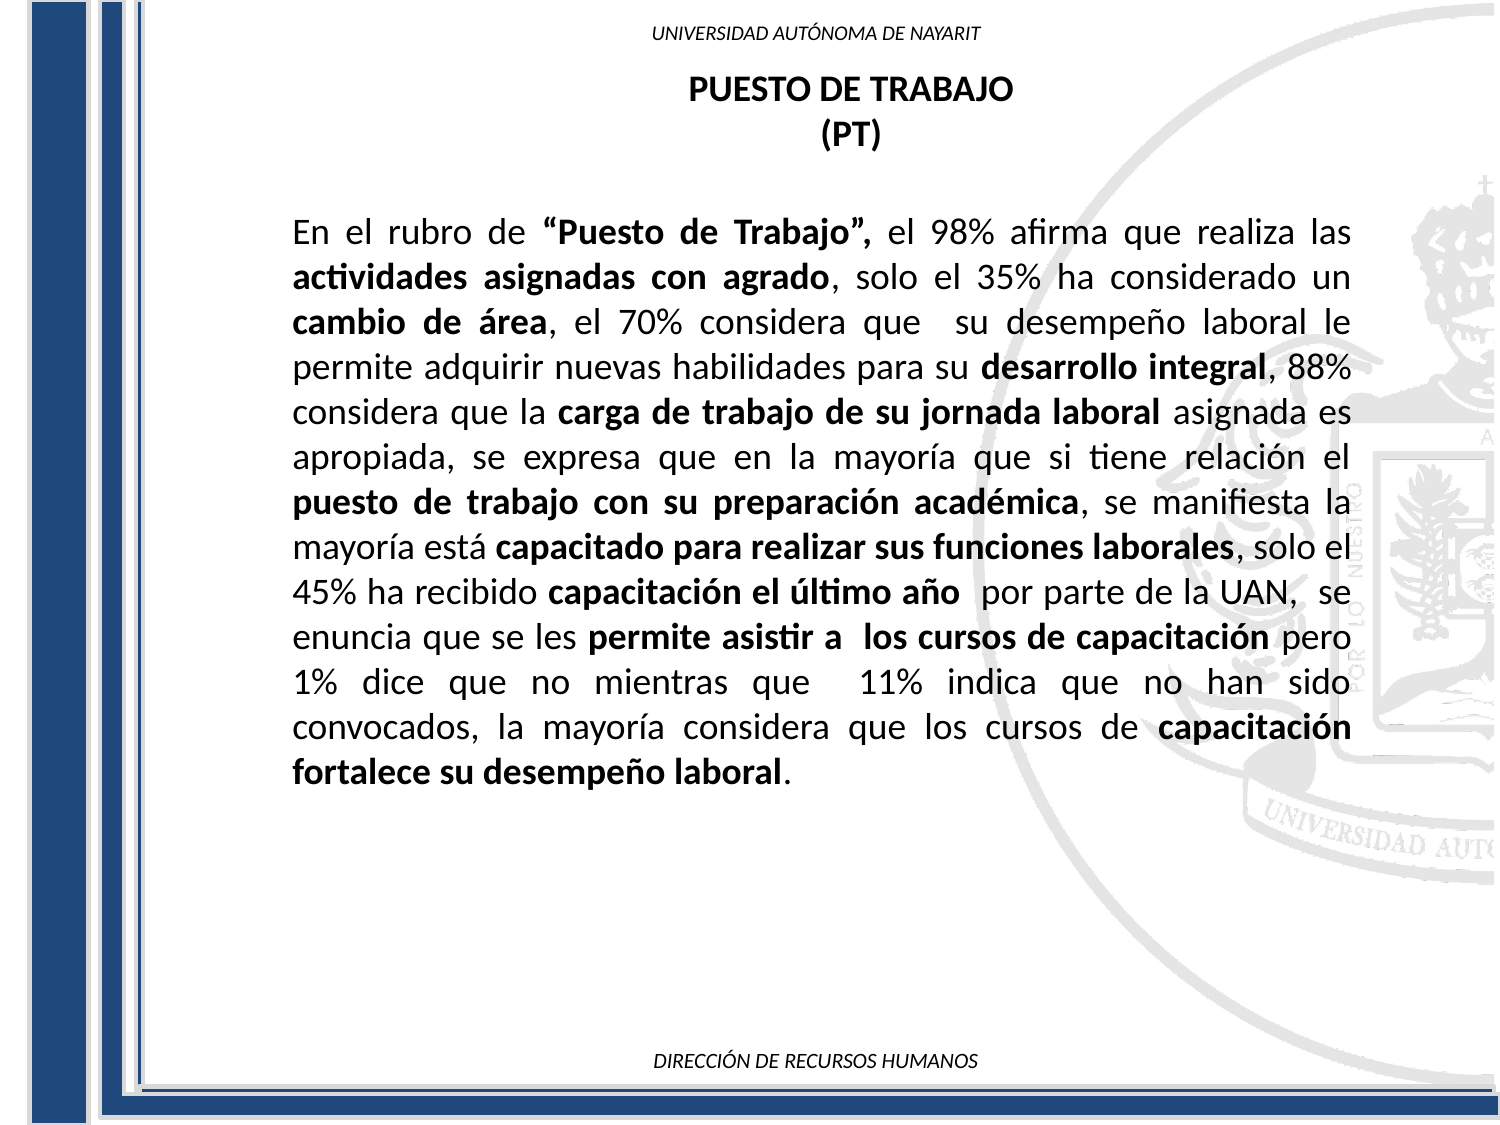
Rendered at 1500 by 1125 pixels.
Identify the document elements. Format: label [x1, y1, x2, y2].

text_box [29, 0, 1500, 1125]
